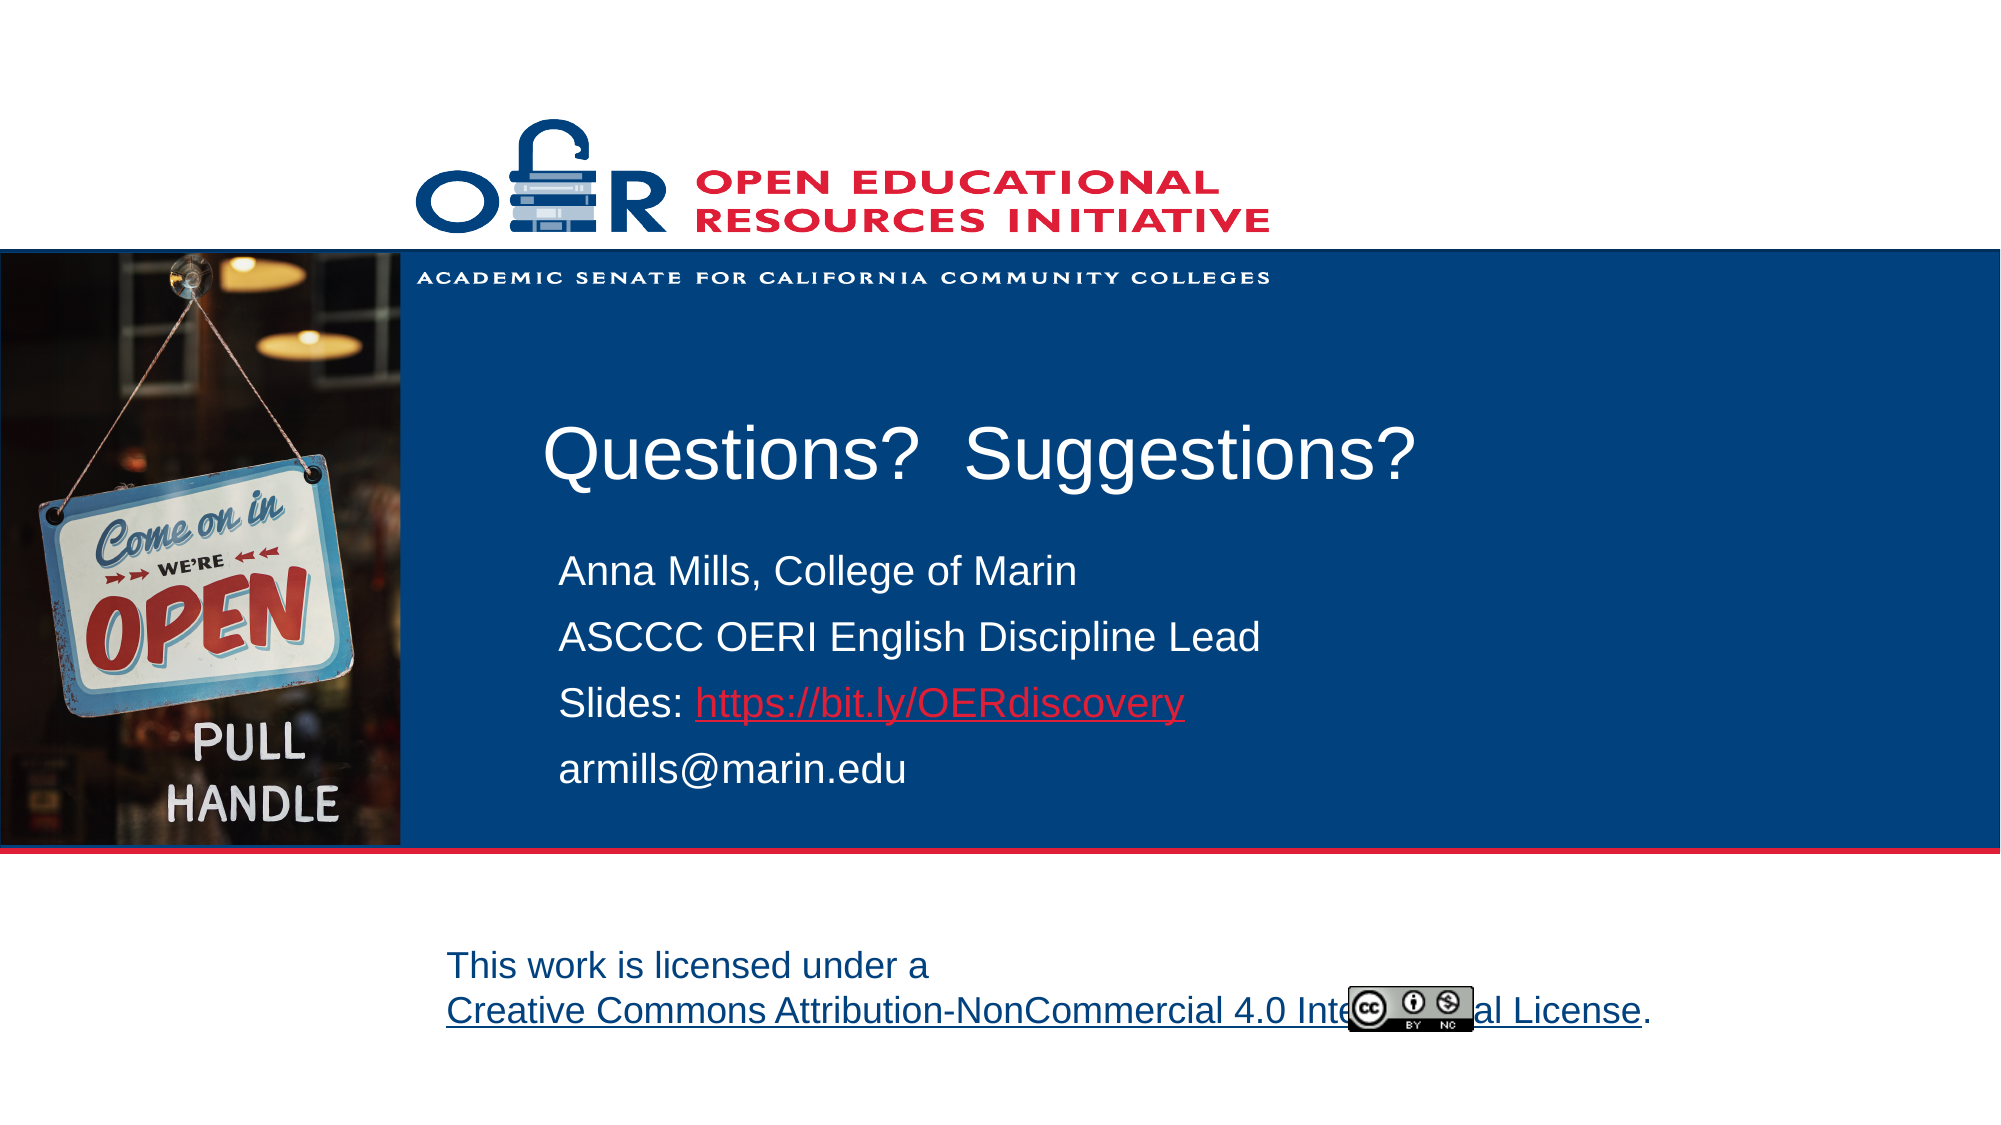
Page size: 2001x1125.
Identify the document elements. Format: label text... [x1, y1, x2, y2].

picture [0, 96, 1325, 845]
title Questions? Suggestions? [527, 205, 1590, 497]
subtitle Anna Mills, College of Marin ASCCC OERI English Discipline Lead Slides: https://bit.ly/OERdiscovery armills@marin.edu [543, 534, 1483, 740]
picture [1348, 986, 1474, 1032]
text_box This work is licensed under a Creative Commons Attribution-NonCommercial 4.0 International License. [431, 933, 1705, 1084]
